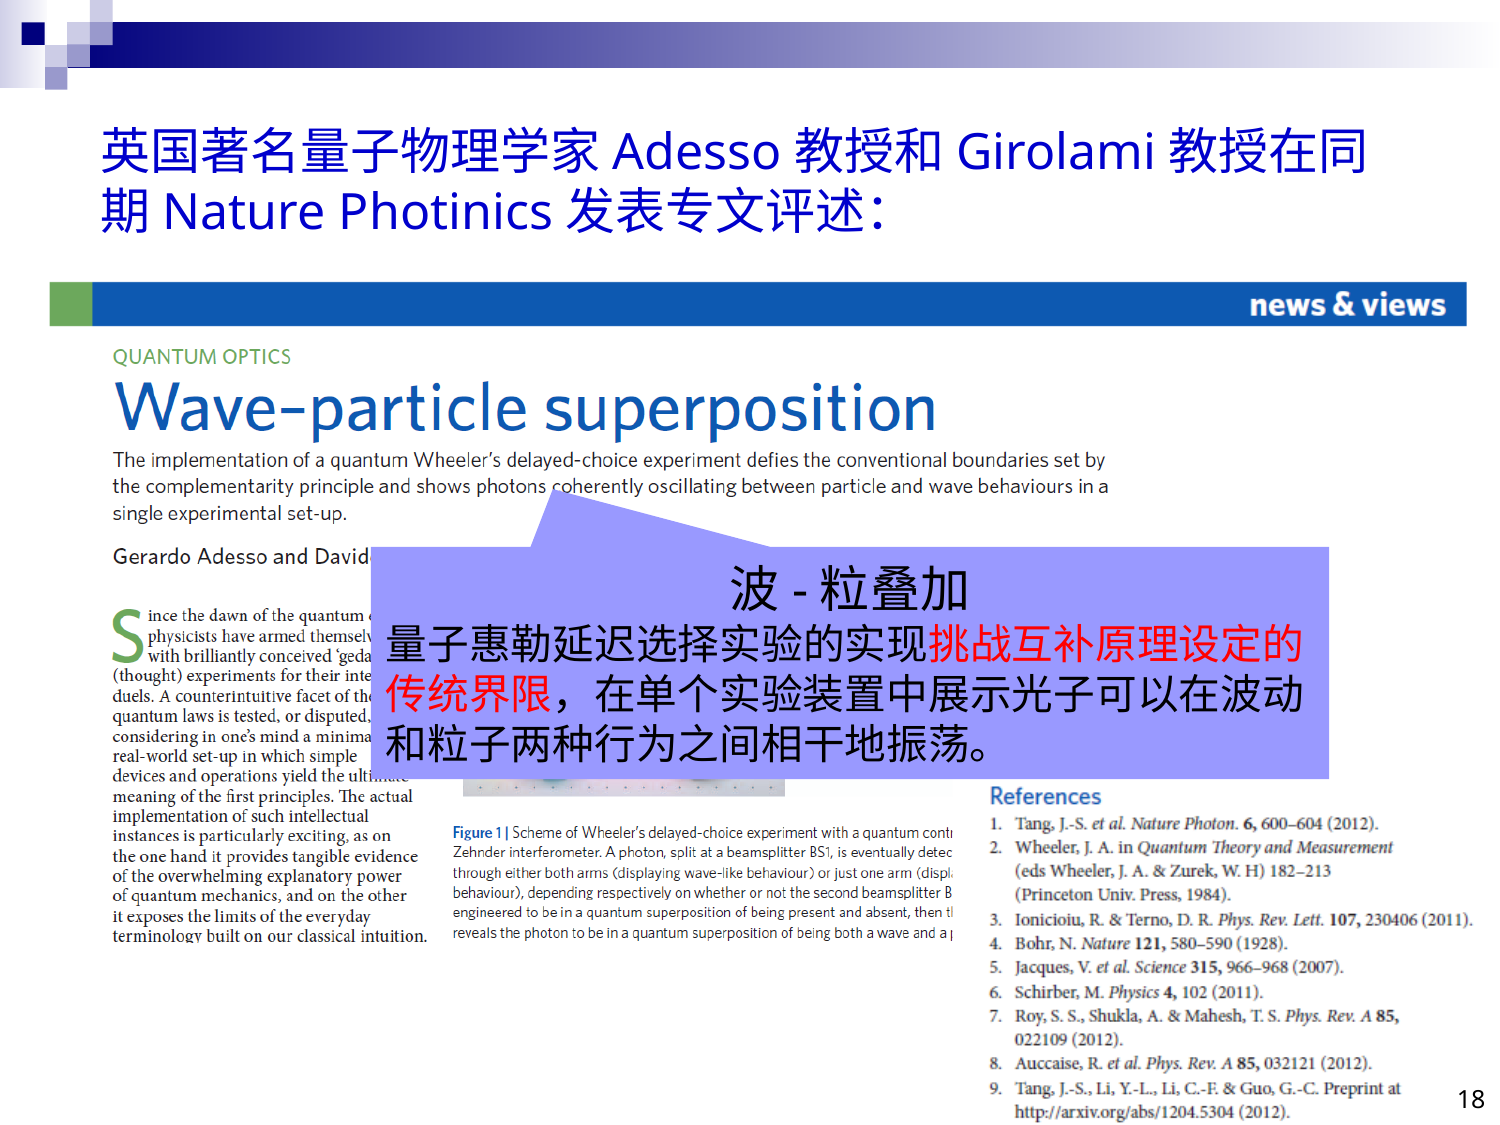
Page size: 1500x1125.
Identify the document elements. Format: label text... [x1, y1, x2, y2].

text_box 英国著名量子物理学家Adesso教授和Girolami教授在同期Nature Photinics发表专文评述： [86, 112, 1396, 248]
text_box 波-粒叠加 量子惠勒延迟选择实验的实现挑战互补原理设定的传统界限，在单个实验装置中展示光子可以在波动和粒子两种行为之间相干地振荡。 [1117, 546, 1330, 767]
picture [45, 277, 1500, 1125]
